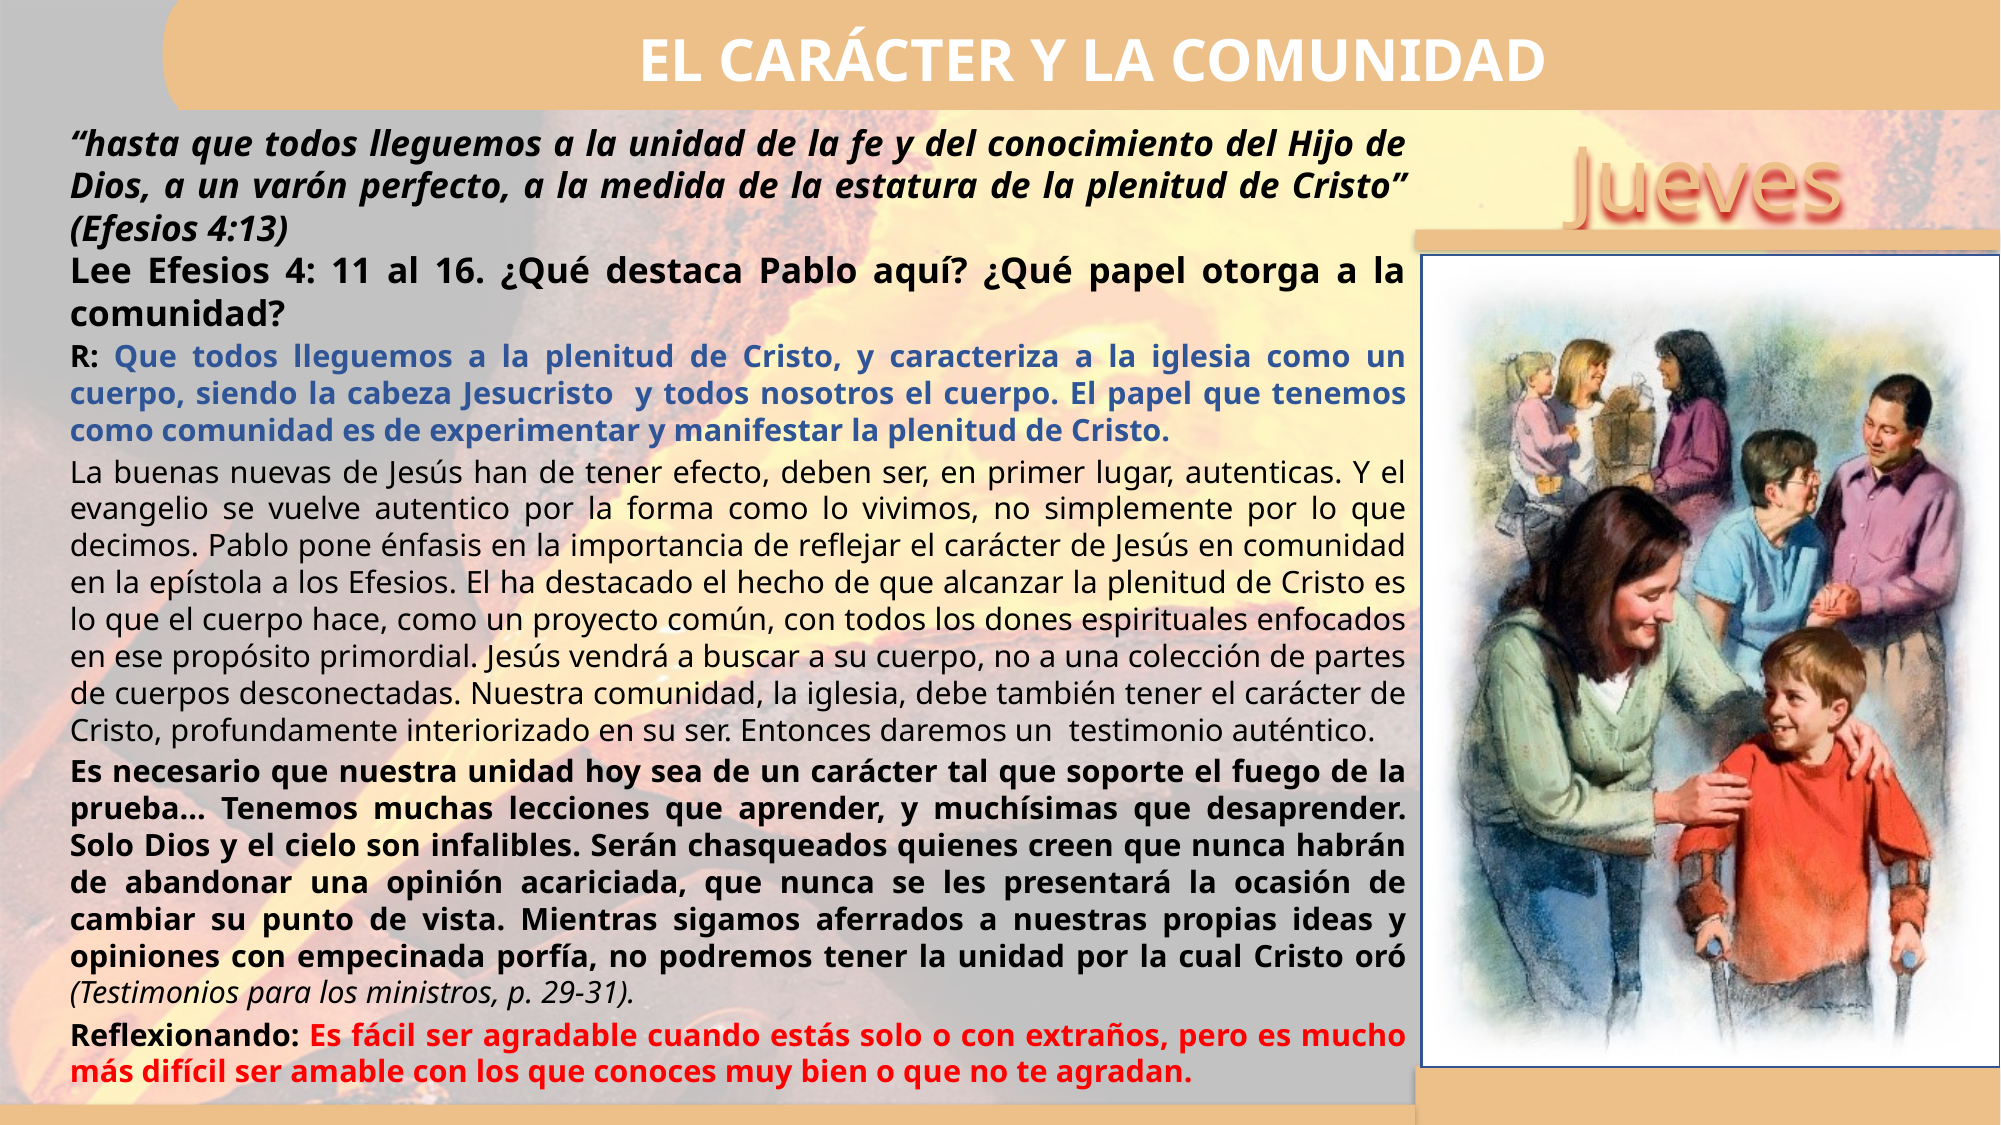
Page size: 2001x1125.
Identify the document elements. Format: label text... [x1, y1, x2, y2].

text_box [1420, 254, 2000, 1068]
text_box EL CARÁCTER Y LA COMUNIDAD [184, 16, 2000, 101]
text_box R: Que todos lleguemos a la plenitud de Cristo, y caracteriza a la iglesia como un cuerpo, siendo la cabeza Jesucristo y todos nosotros el cuerpo. El papel que tenemos como comunidad es de experimentar y manifestar la plenitud de Cristo. La buenas nuevas de Jesús han de tener efecto, deben ser, en primer lugar, autenticas. Y el evangelio se vuelve autentico por la forma como lo vivimos, no simplemente por lo que decimos. Pablo pone énfasis en la importancia de reflejar el carácter de Jesús en comunidad en la epístola a los Efesios. El ha destacado el hecho de que alcanzar la plenitud de Cristo es lo que el cuerpo hace, como un proyecto común, con todos los dones espirituales enfocados en ese propósito primordial. Jesús vendrá a buscar a su cuerpo, no a una colección de partes de cuerpos desconectadas. Nuestra comunidad, la iglesia, debe también tener el carácter de Cristo, profundamente interiorizado en su ser. Entonces daremos un testimonio auténtico. Es necesario que nuestra unidad hoy sea de un carácter tal que soporte el fuego de la prueba… Tenemos muchas lecciones que aprender, y muchísimas que desaprender. Solo Dios y el cielo son infalibles. Serán chasqueados quienes creen que nunca habrán de abandonar una opinión acariciada, que nunca se les presentará la ocasión de cambiar su punto de vista. Mientras sigamos aferrados a nuestras propias ideas y opiniones con empecinada porfía, no podremos tener la unidad por la cual Cristo oró (Testimonios para los ministros, p. 29-31). Reflexionando: Es fácil ser agradable cuando estás solo o con extraños, pero es mucho más difícil ser amable con los que conoces muy bien o que no te agradan. [55, 329, 1422, 1118]
text_box “hasta que todos lleguemos a la unidad de la fe y del conocimiento del Hijo de Dios, a un varón perfecto, a la medida de la estatura de la plenitud de Cristo” (Efesios 4:13) Lee Efesios 4: 11 al 16. ¿Qué destaca Pablo aquí? ¿Qué papel otorga a la comunidad? [55, 113, 1422, 329]
